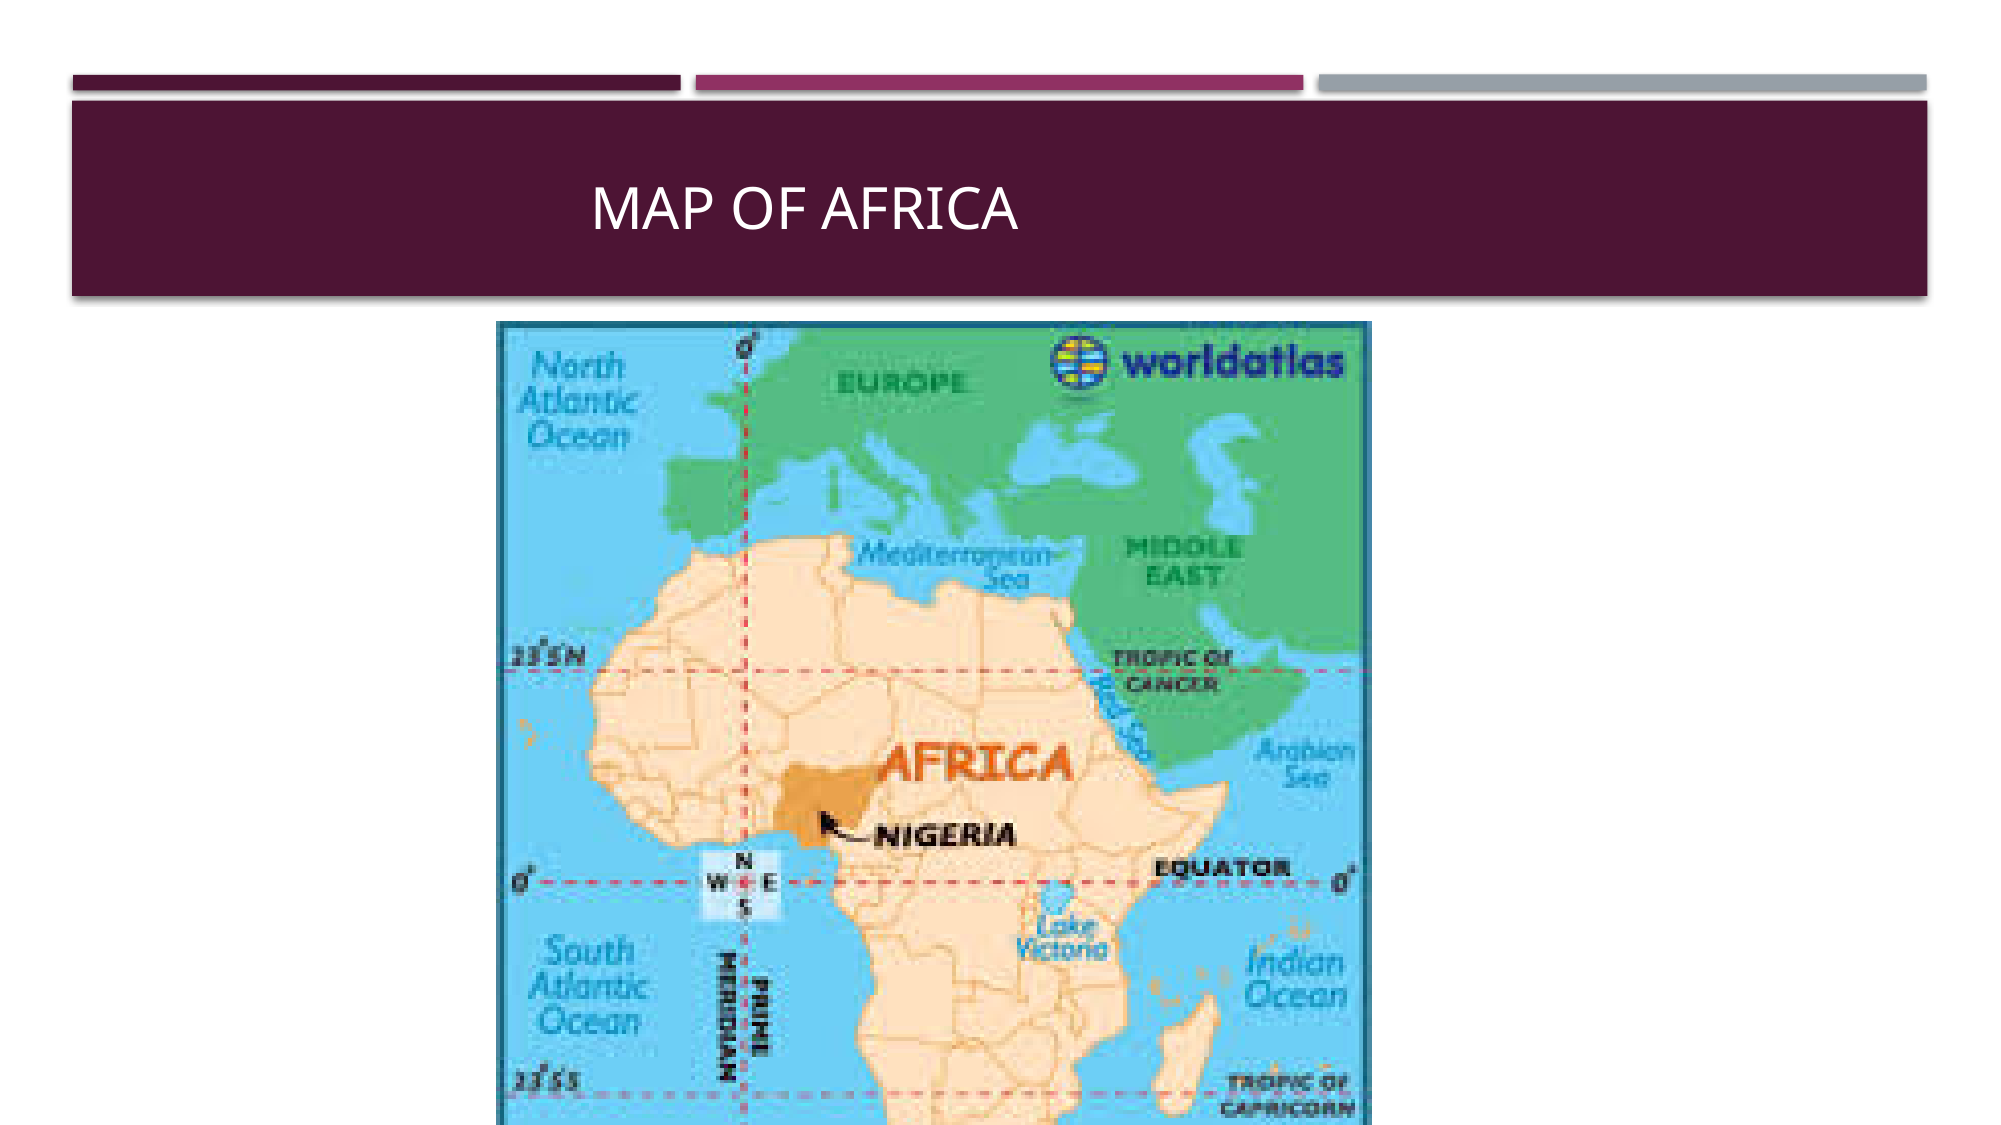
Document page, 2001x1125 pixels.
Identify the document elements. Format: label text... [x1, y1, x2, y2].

title Map of Africa [300, 148, 1651, 249]
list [495, 320, 1372, 1125]
